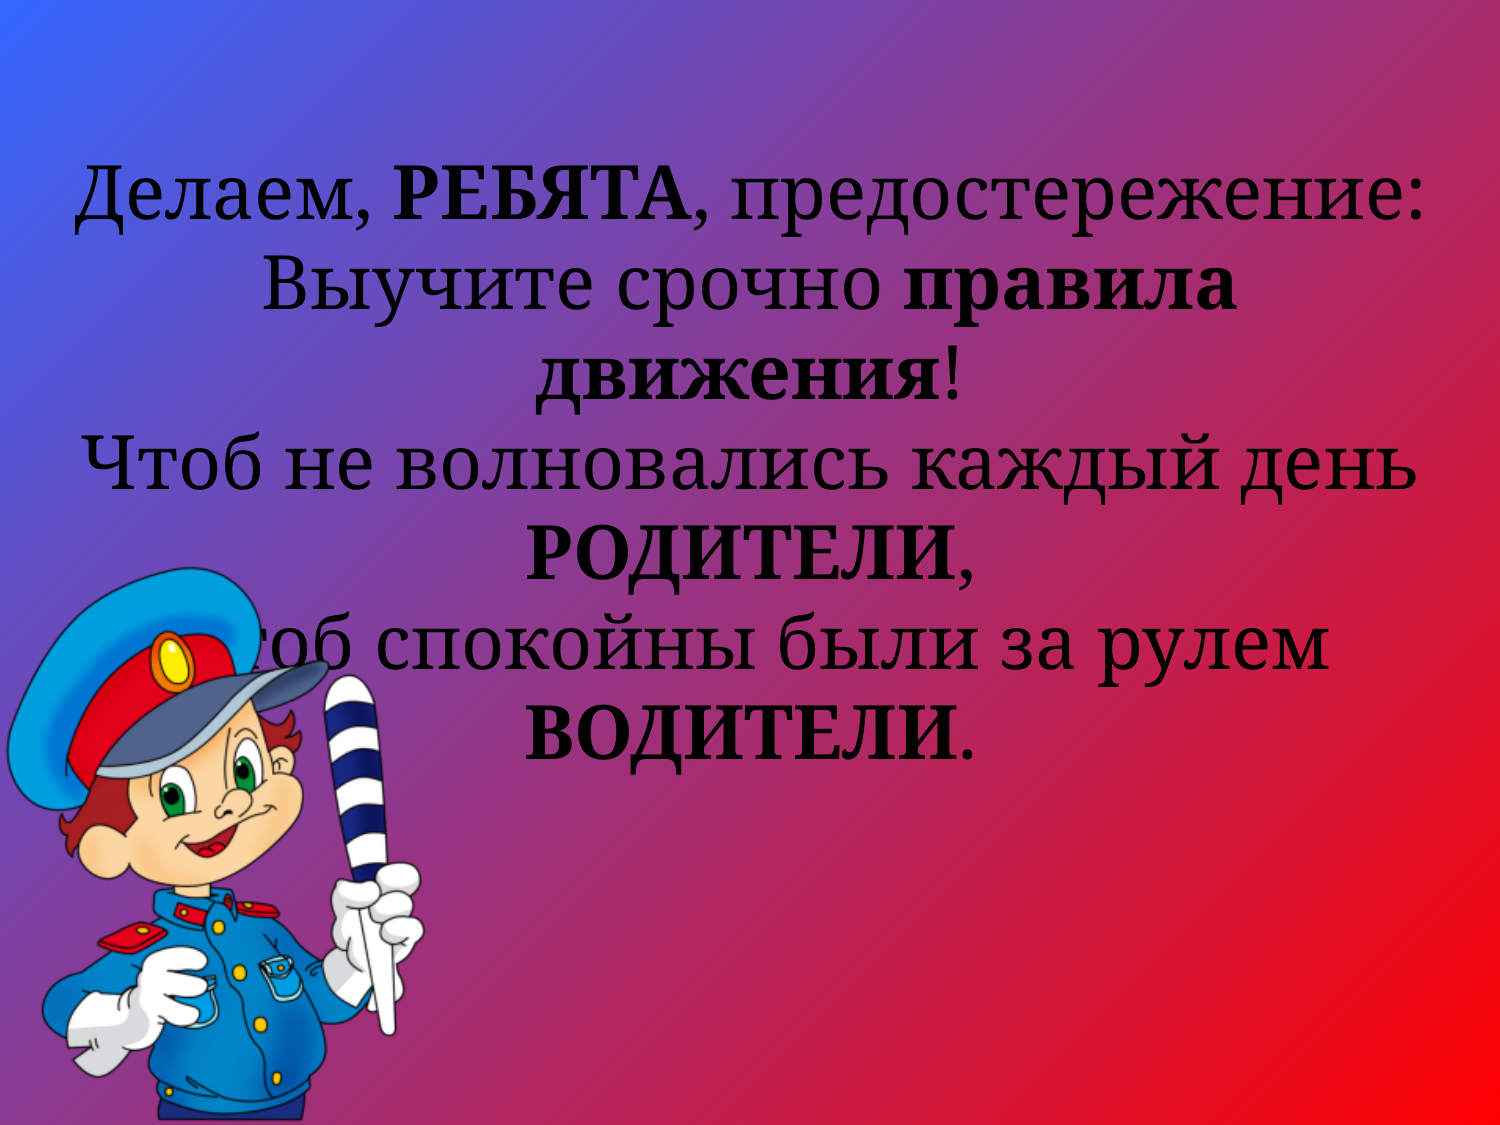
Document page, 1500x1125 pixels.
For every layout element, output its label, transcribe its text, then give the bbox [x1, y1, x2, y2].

picture [0, 522, 453, 1125]
text_box Делаем, РЕБЯТА, предостережение: Выучите срочно правила движения! Чтоб не волновались каждый день РОДИТЕЛИ, Чтоб спокойны были за рулем ВОДИТЕЛИ. [29, 137, 1473, 783]
